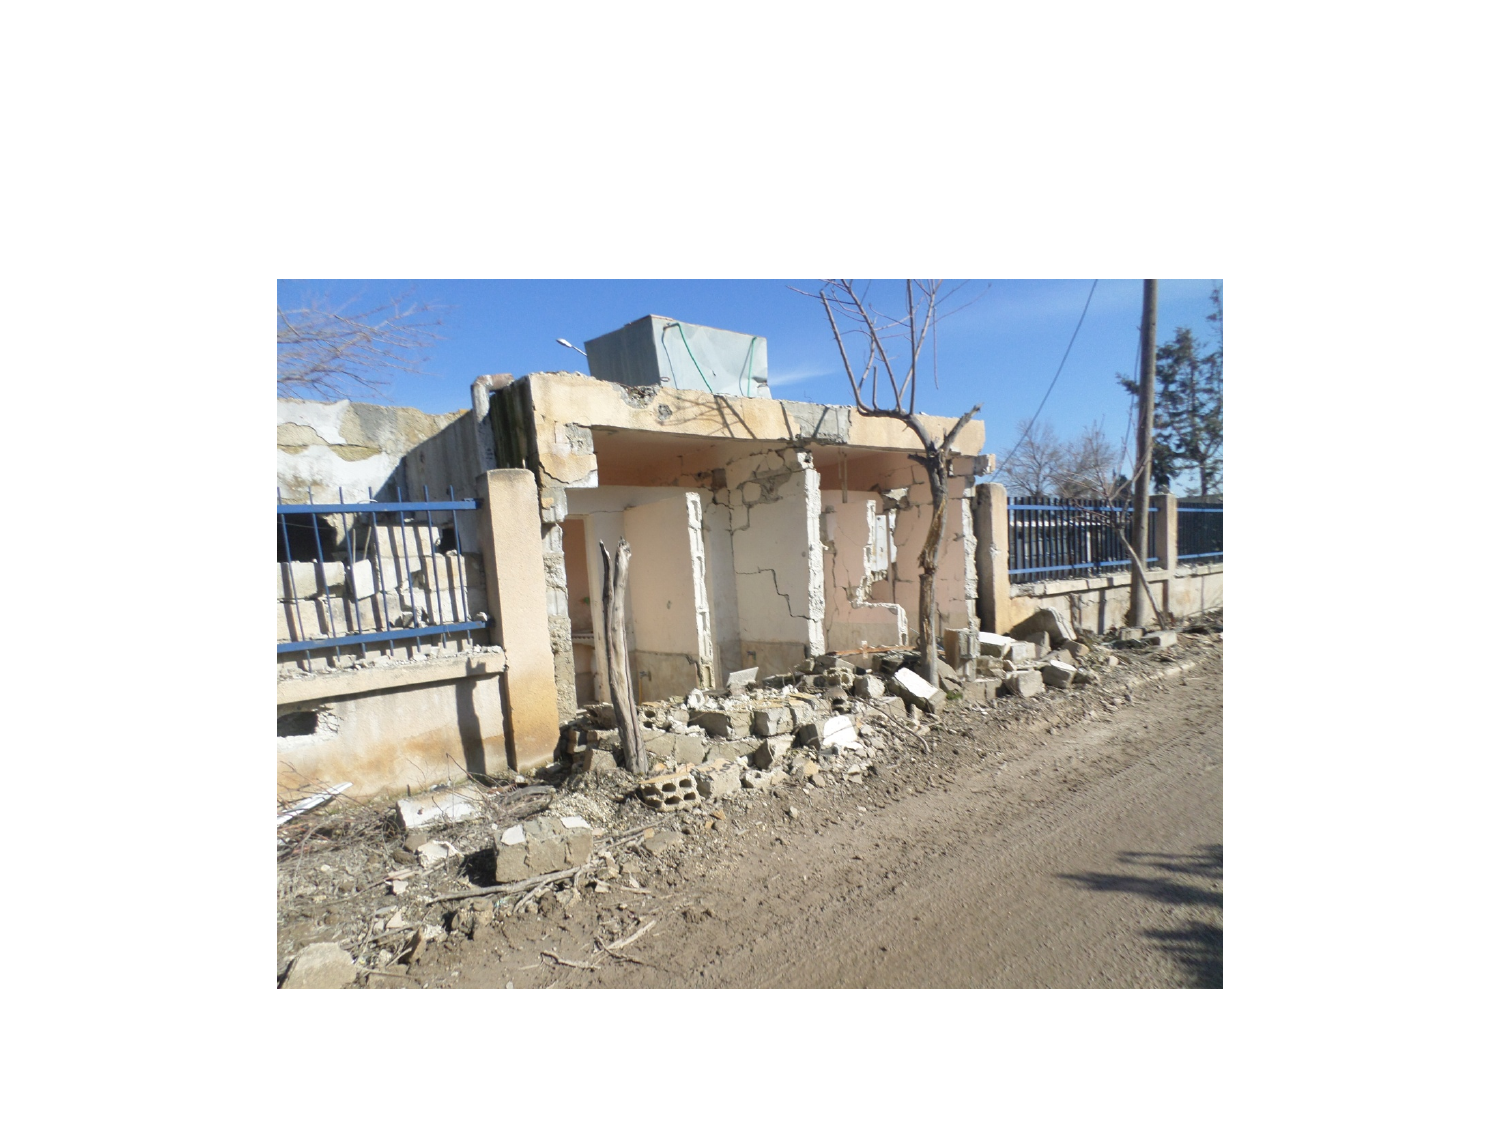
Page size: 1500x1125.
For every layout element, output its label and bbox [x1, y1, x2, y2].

list [277, 278, 1223, 989]
